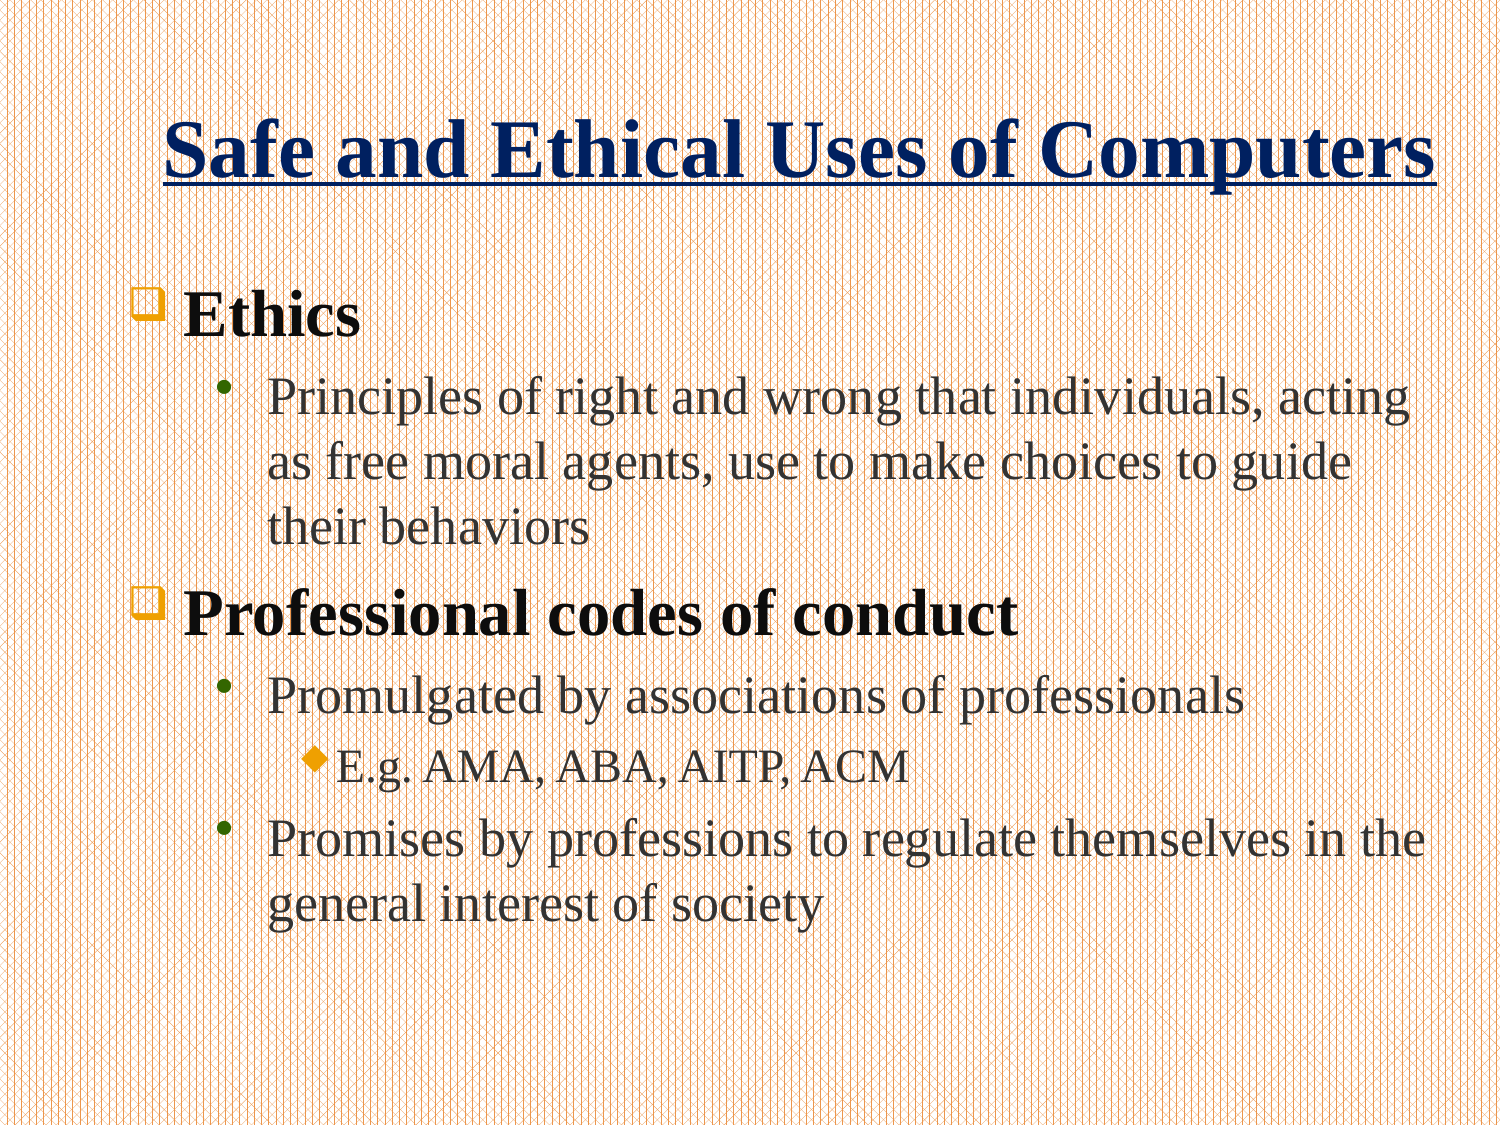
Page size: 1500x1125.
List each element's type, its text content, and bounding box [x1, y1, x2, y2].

list Ethics Principles of right and wrong that individuals, acting as free moral agents, use to make choices to guide their behaviors Professional codes of conduct Promulgated by associations of professionals E.g. AMA, ABA, AITP, ACM Promises by professions to regulate themselves in the general interest of society [112, 262, 1451, 1001]
title Safe and Ethical Uses of Computers [99, 49, 1500, 238]
